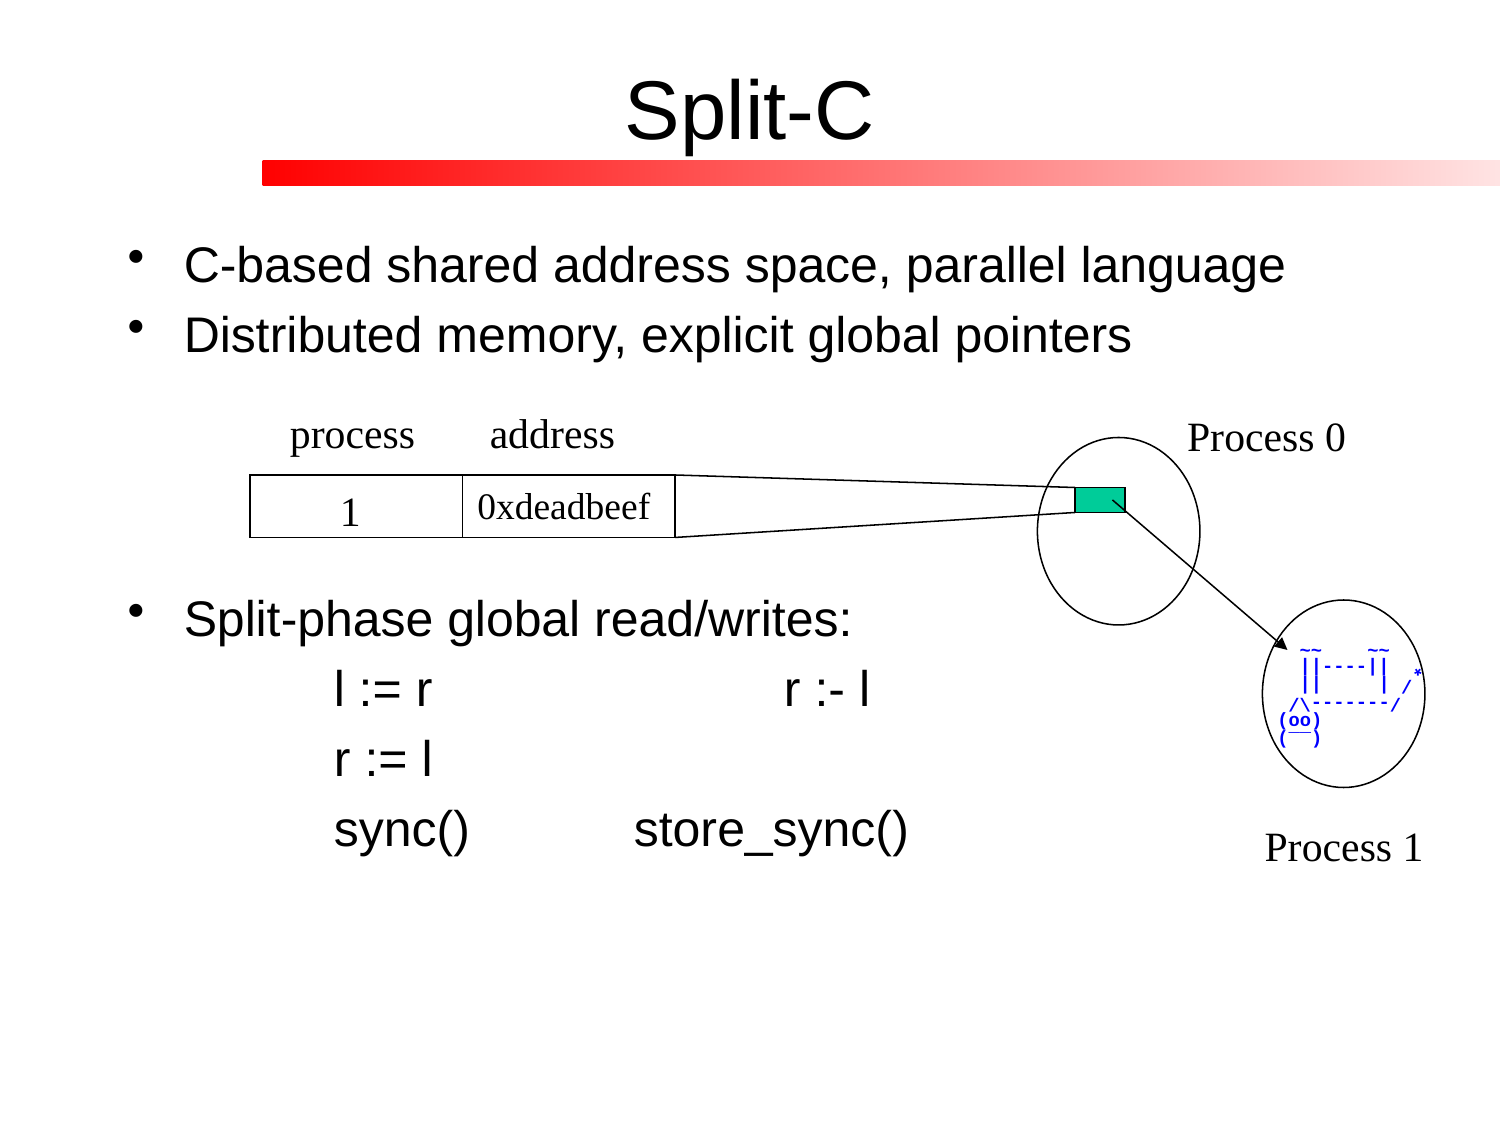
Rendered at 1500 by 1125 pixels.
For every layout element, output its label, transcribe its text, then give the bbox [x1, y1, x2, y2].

text_box [1281, 600, 1406, 633]
text_box [462, 474, 675, 538]
text_box [1074, 487, 1125, 513]
text_box [249, 474, 462, 538]
text_box [1037, 437, 1200, 625]
text_box Process 1 [1249, 812, 1439, 878]
list C-based shared address space, parallel language Distributed memory, explicit global pointers Split-phase global read/writes: l := r r :- l r := l sync() store_sync() [112, 224, 1388, 1000]
title Split-C [112, 12, 1388, 200]
text_box process [275, 399, 430, 465]
text_box Process 0 [1172, 402, 1362, 468]
text_box [1310, 779, 1378, 788]
text_box address [474, 399, 630, 465]
text_box 0xdeadbeef [462, 474, 666, 535]
text_box 1 [325, 477, 376, 543]
text_box (__) (oo) /-------\/ / | || * ||----|| ~~ ~~ [1262, 633, 1439, 779]
